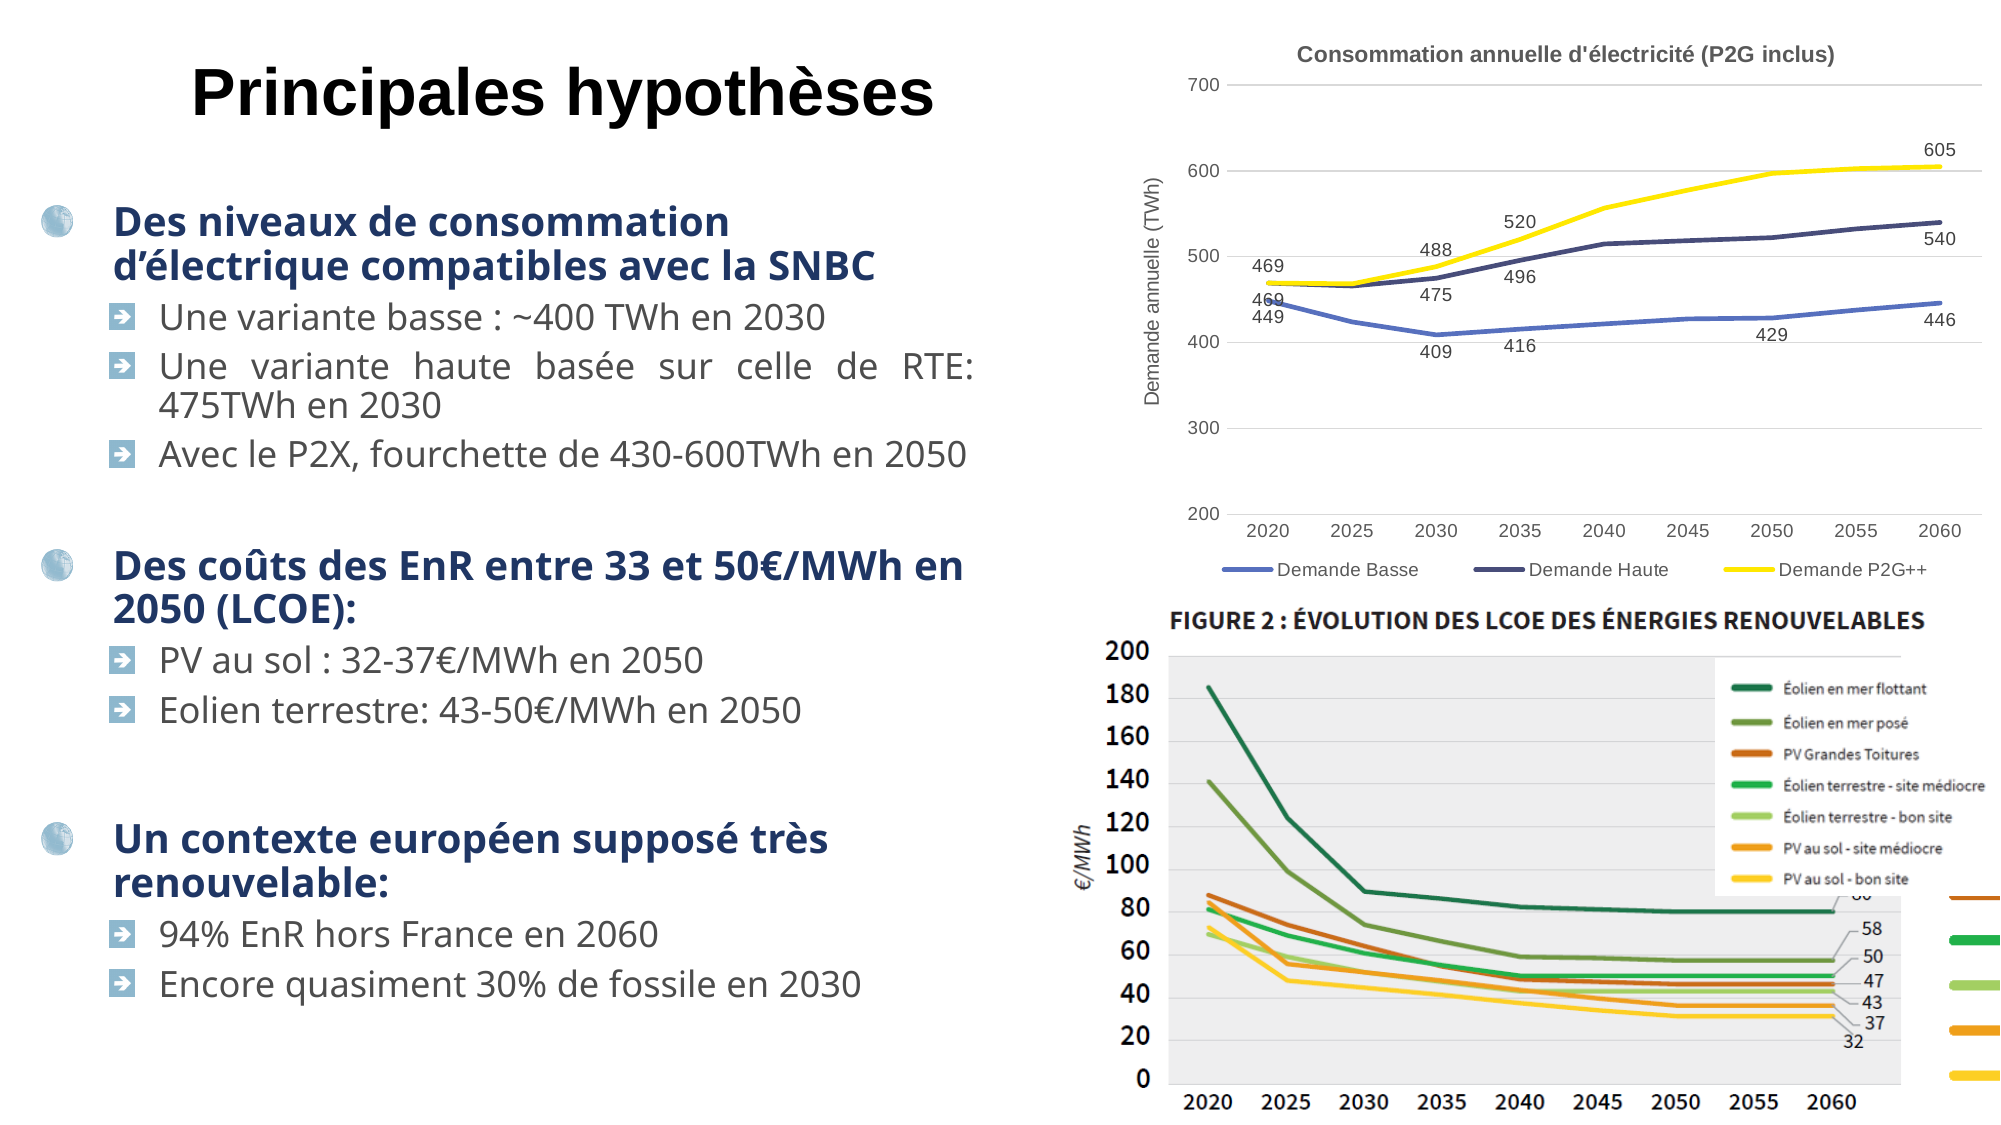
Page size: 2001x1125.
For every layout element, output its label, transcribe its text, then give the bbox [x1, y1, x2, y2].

picture [109, 696, 135, 723]
picture [109, 352, 135, 379]
picture [109, 303, 135, 330]
picture [1062, 583, 2000, 1125]
picture [109, 920, 135, 948]
list Des niveaux de consommation d’électrique compatibles avec la SNBC Une variante basse : ~400 TWh en 2030 Une variante haute basée sur celle de RTE: 475TWh en 2030 Avec le P2X, fourchette de 430-600TWh en 2050 Des coûts des EnR entre 33 et 50€/MWh en 2050 (LCOE): PV au sol : 32-37€/MWh en 2050 Eolien terrestre: 43-50€/MWh en 2050 Un contexte européen supposé très renouvelable: 94% EnR hors France en 2060 Encore quasiment 30% de fossile en 2030 [25, 194, 990, 1047]
picture [40, 203, 74, 239]
title Principales hypothèses [176, 0, 1107, 138]
picture [109, 440, 135, 468]
picture [40, 820, 74, 857]
picture [40, 547, 74, 583]
chart [1107, 0, 2000, 583]
picture [109, 646, 135, 674]
picture [109, 969, 135, 997]
